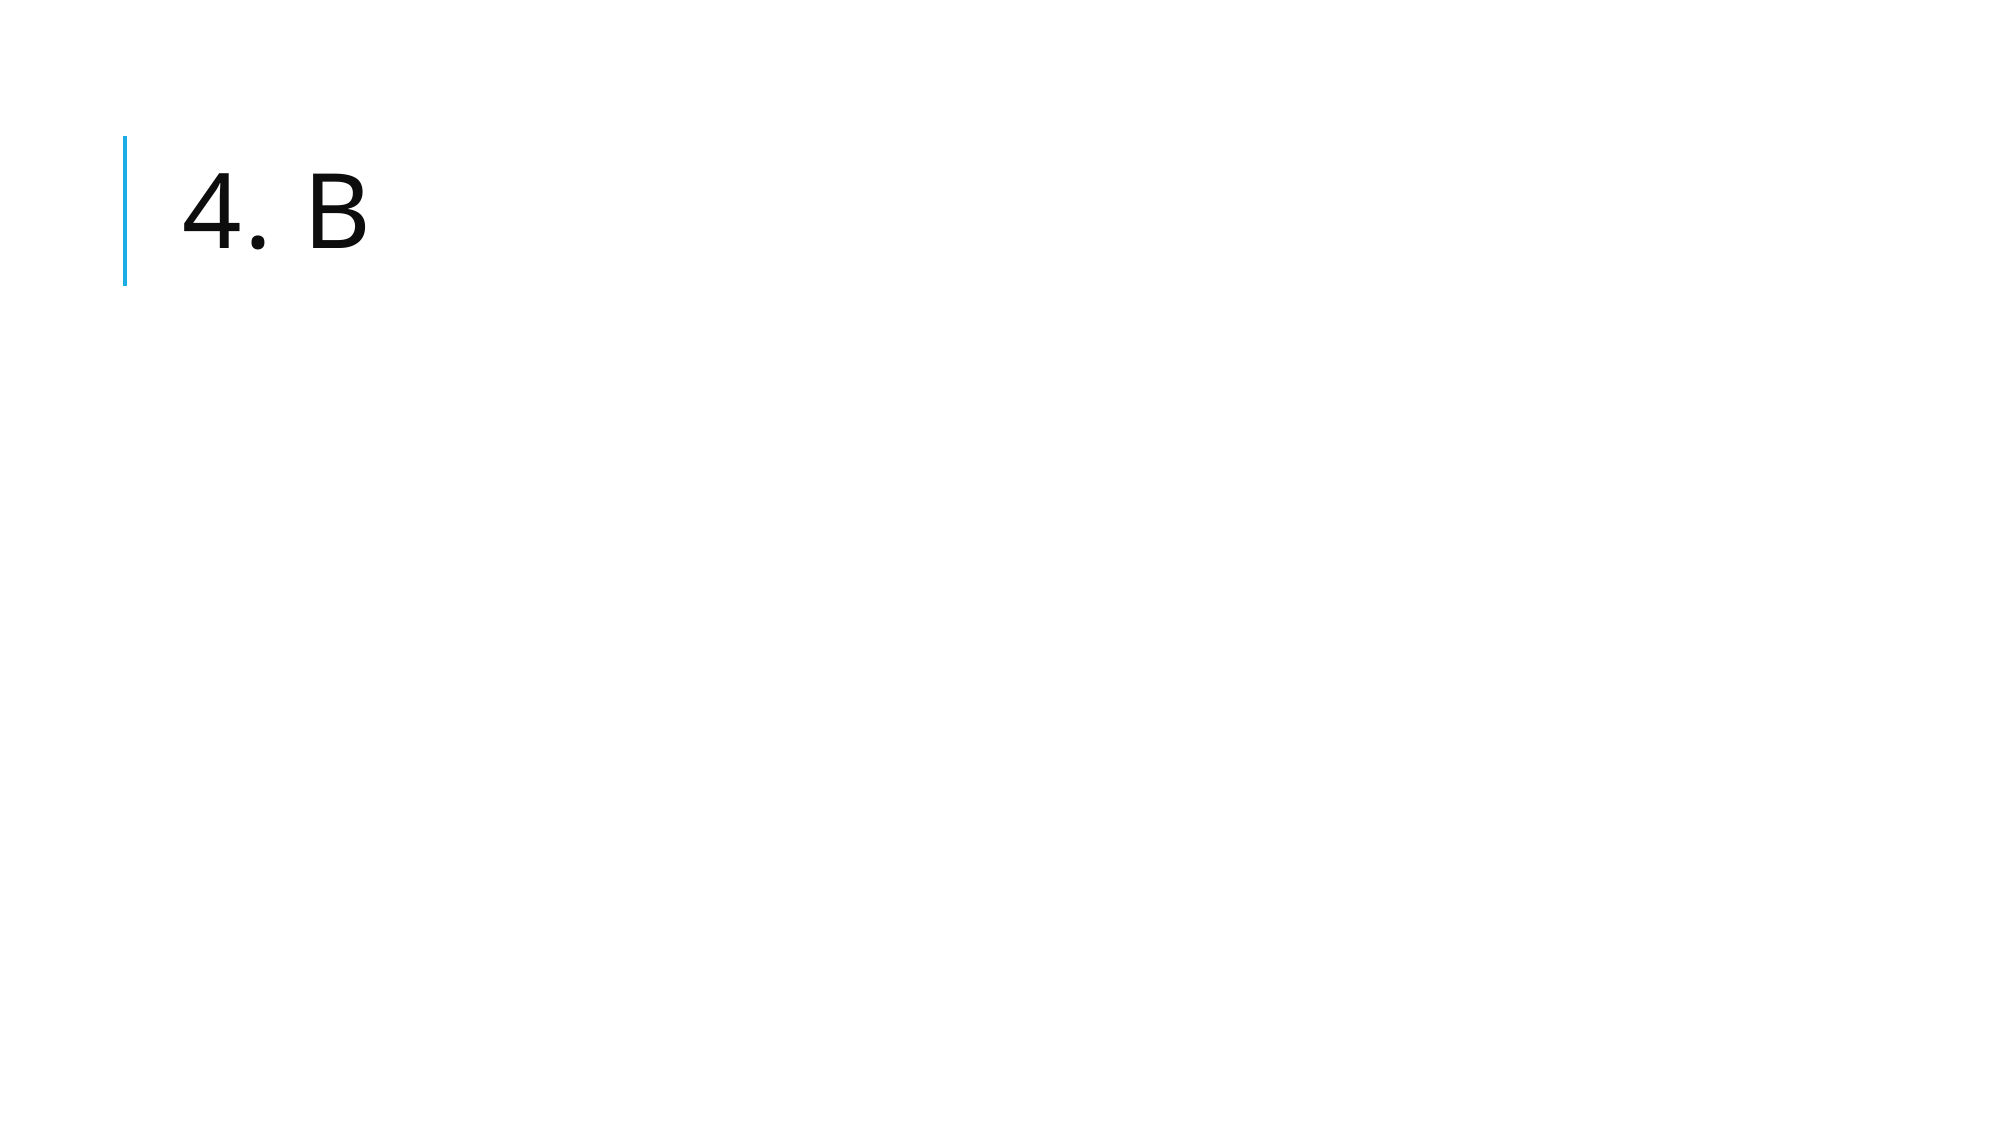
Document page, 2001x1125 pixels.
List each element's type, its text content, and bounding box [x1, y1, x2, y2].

title 4. B [168, 96, 1763, 342]
